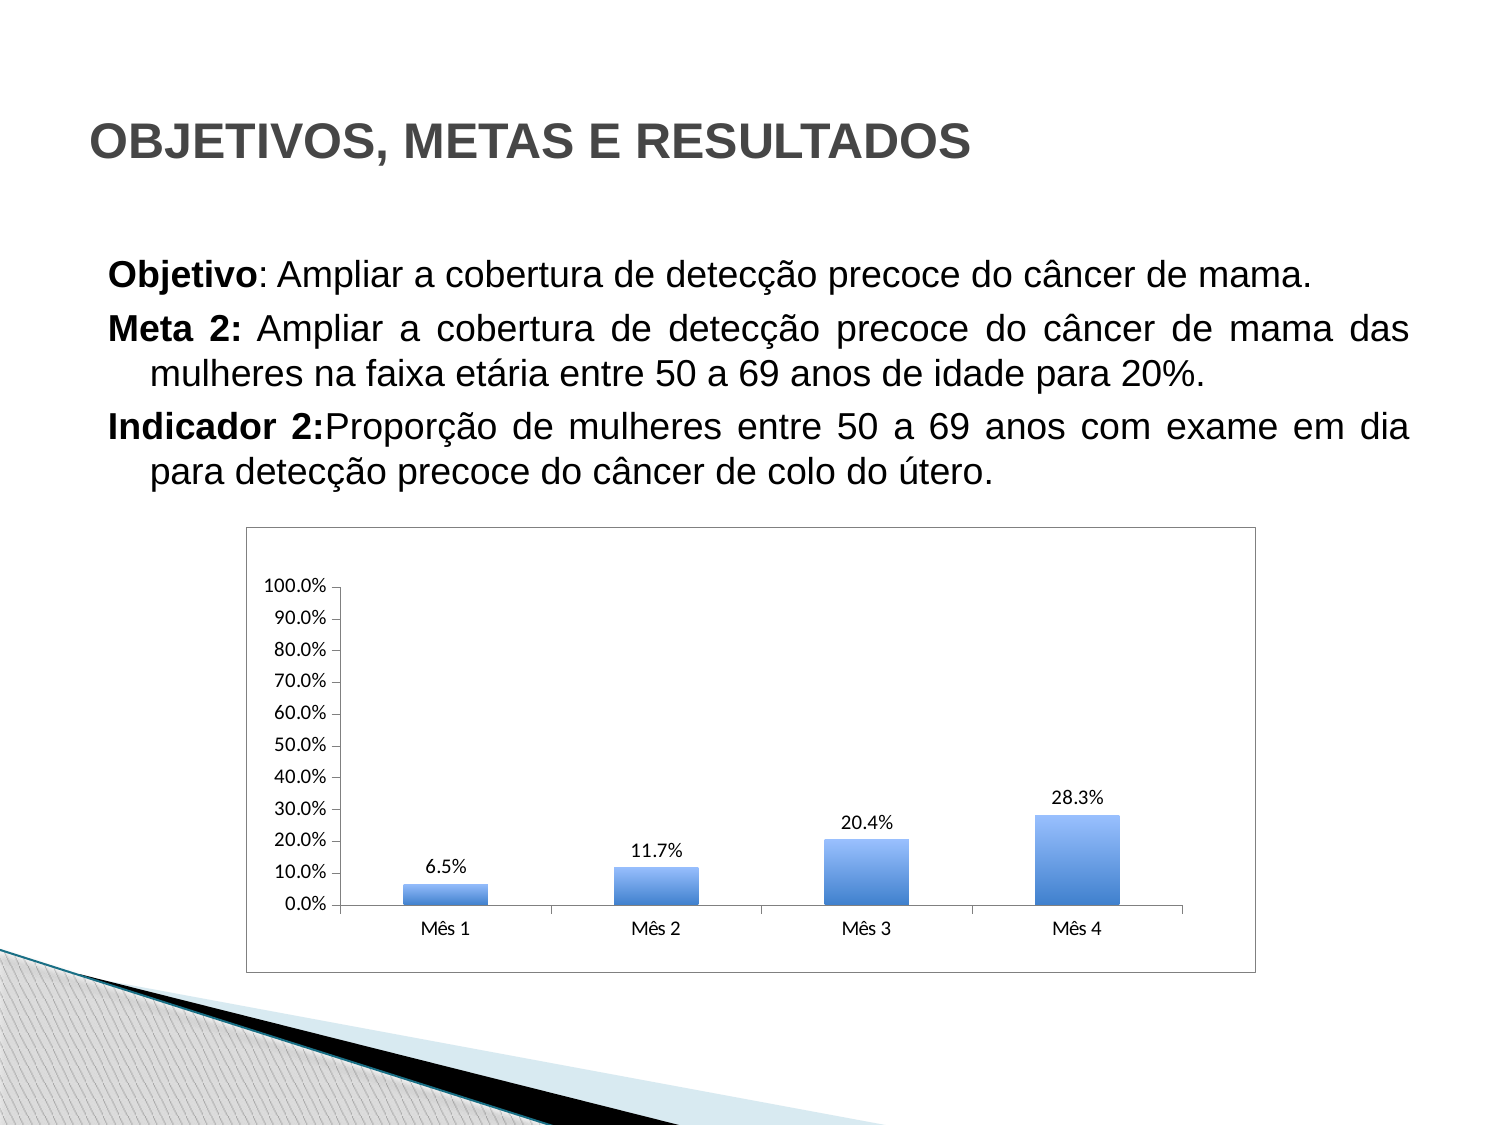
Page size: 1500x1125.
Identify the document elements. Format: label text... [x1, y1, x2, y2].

title OBJETIVOS, METAS E RESULTADOS [75, 45, 1425, 233]
chart [245, 527, 1256, 973]
list Objetivo: Ampliar a cobertura de detecção precoce do câncer de mama. Meta 2: Ampliar a cobertura de detecção precoce do câncer de mama das mulheres na faixa etária entre 50 a 69 anos de idade para 20%. Indicador 2:Proporção de mulheres entre 50 a 69 anos com exame em dia para detecção precoce do câncer de colo do útero. [74, 242, 1426, 986]
